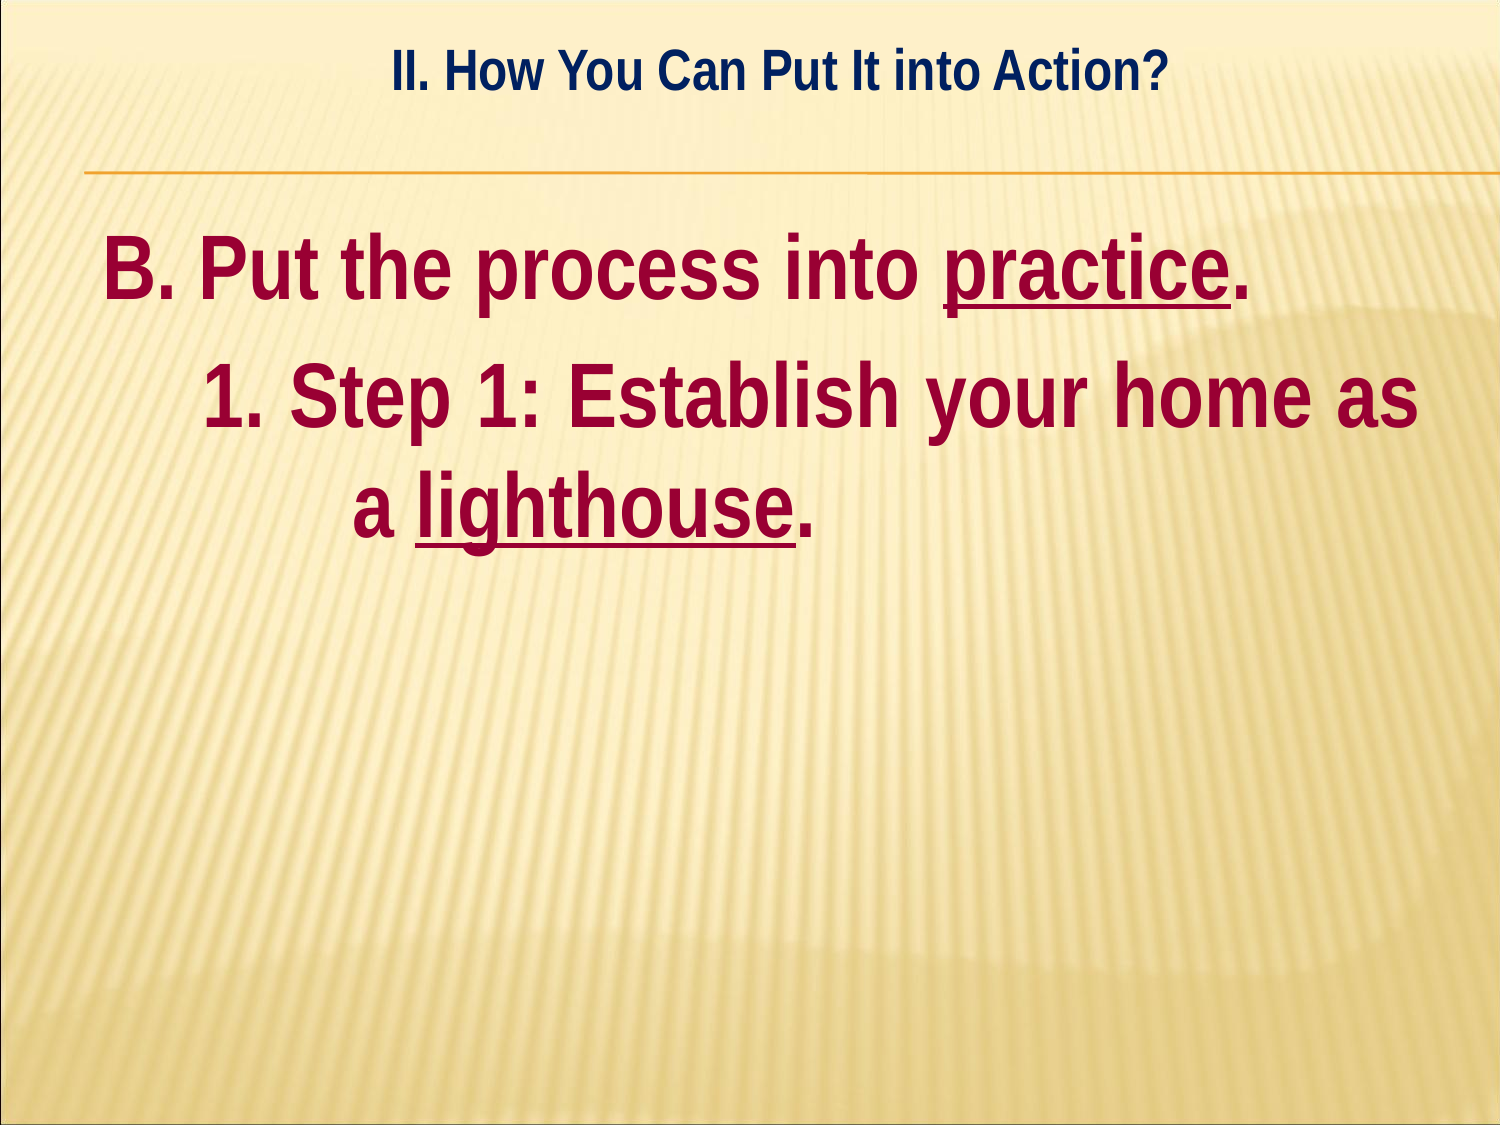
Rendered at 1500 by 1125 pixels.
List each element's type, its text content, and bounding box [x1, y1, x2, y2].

picture [0, 0, 1500, 1125]
list B. Put the process into practice. 1. Step 1: Establish your home as a lighthouse. [87, 200, 1438, 1050]
text_box II. How You Can Put It into Action? [137, 24, 1425, 110]
